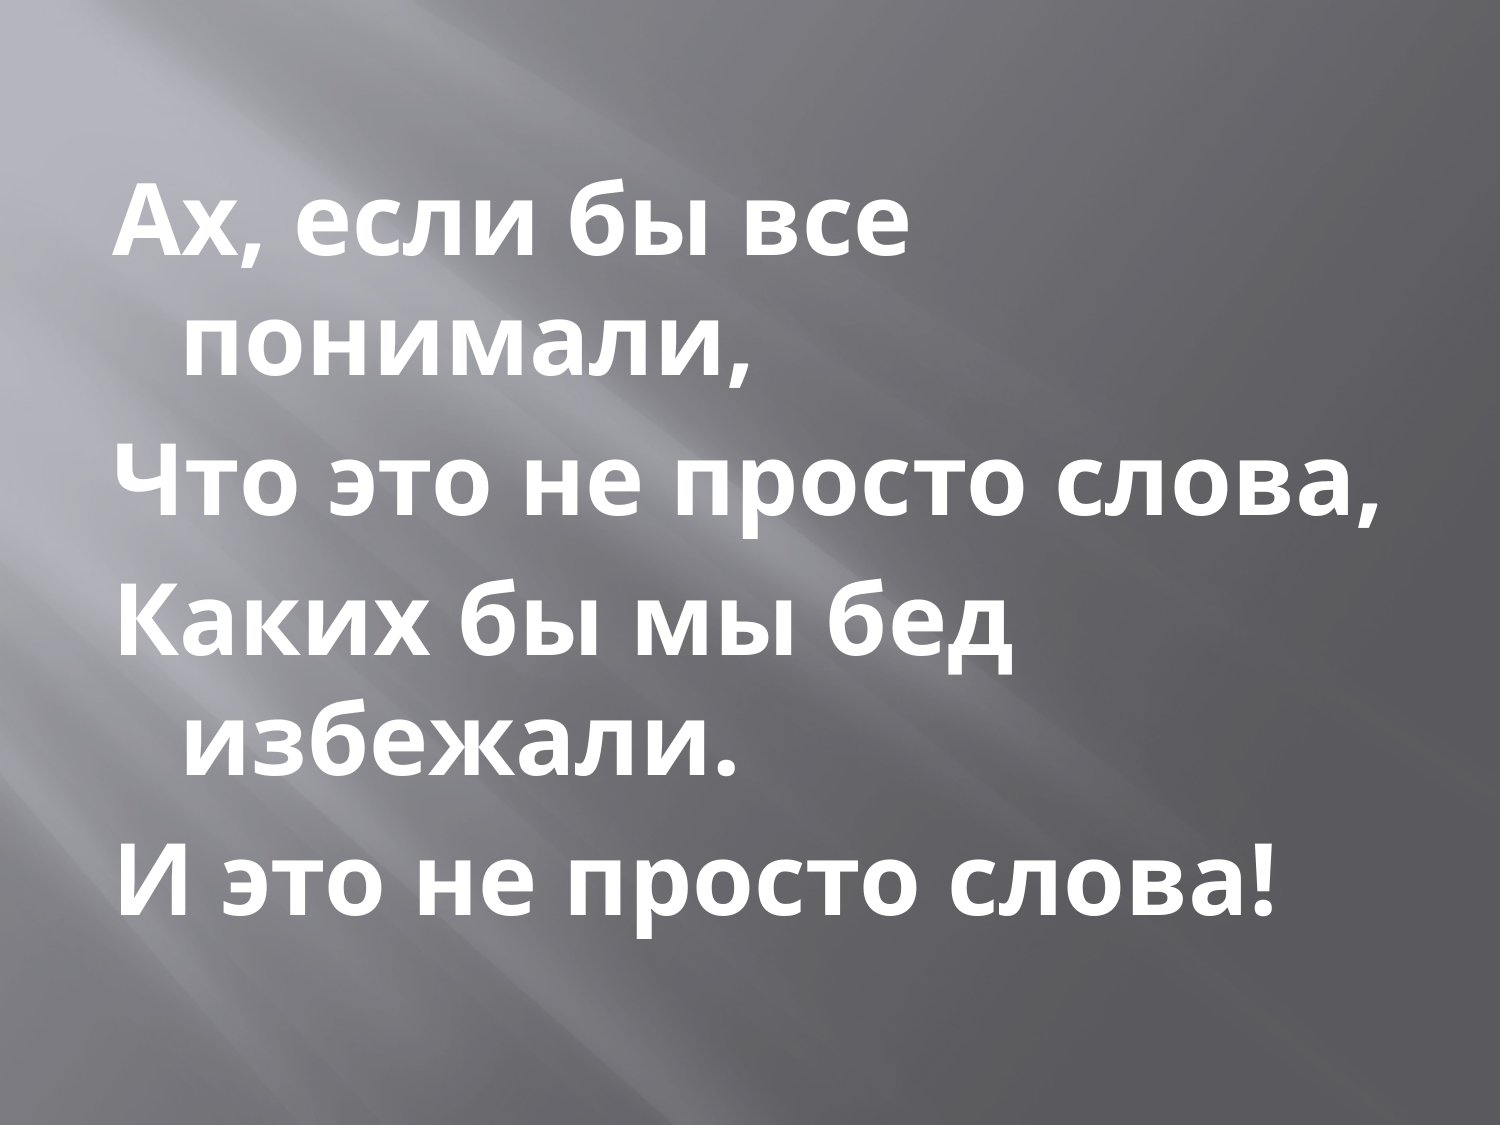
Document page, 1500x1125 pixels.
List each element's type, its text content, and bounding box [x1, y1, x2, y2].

list Ах, если бы все понимали, Что это не просто слова, Каких бы мы бед избежали. И это не просто слова! [75, 58, 1442, 1035]
